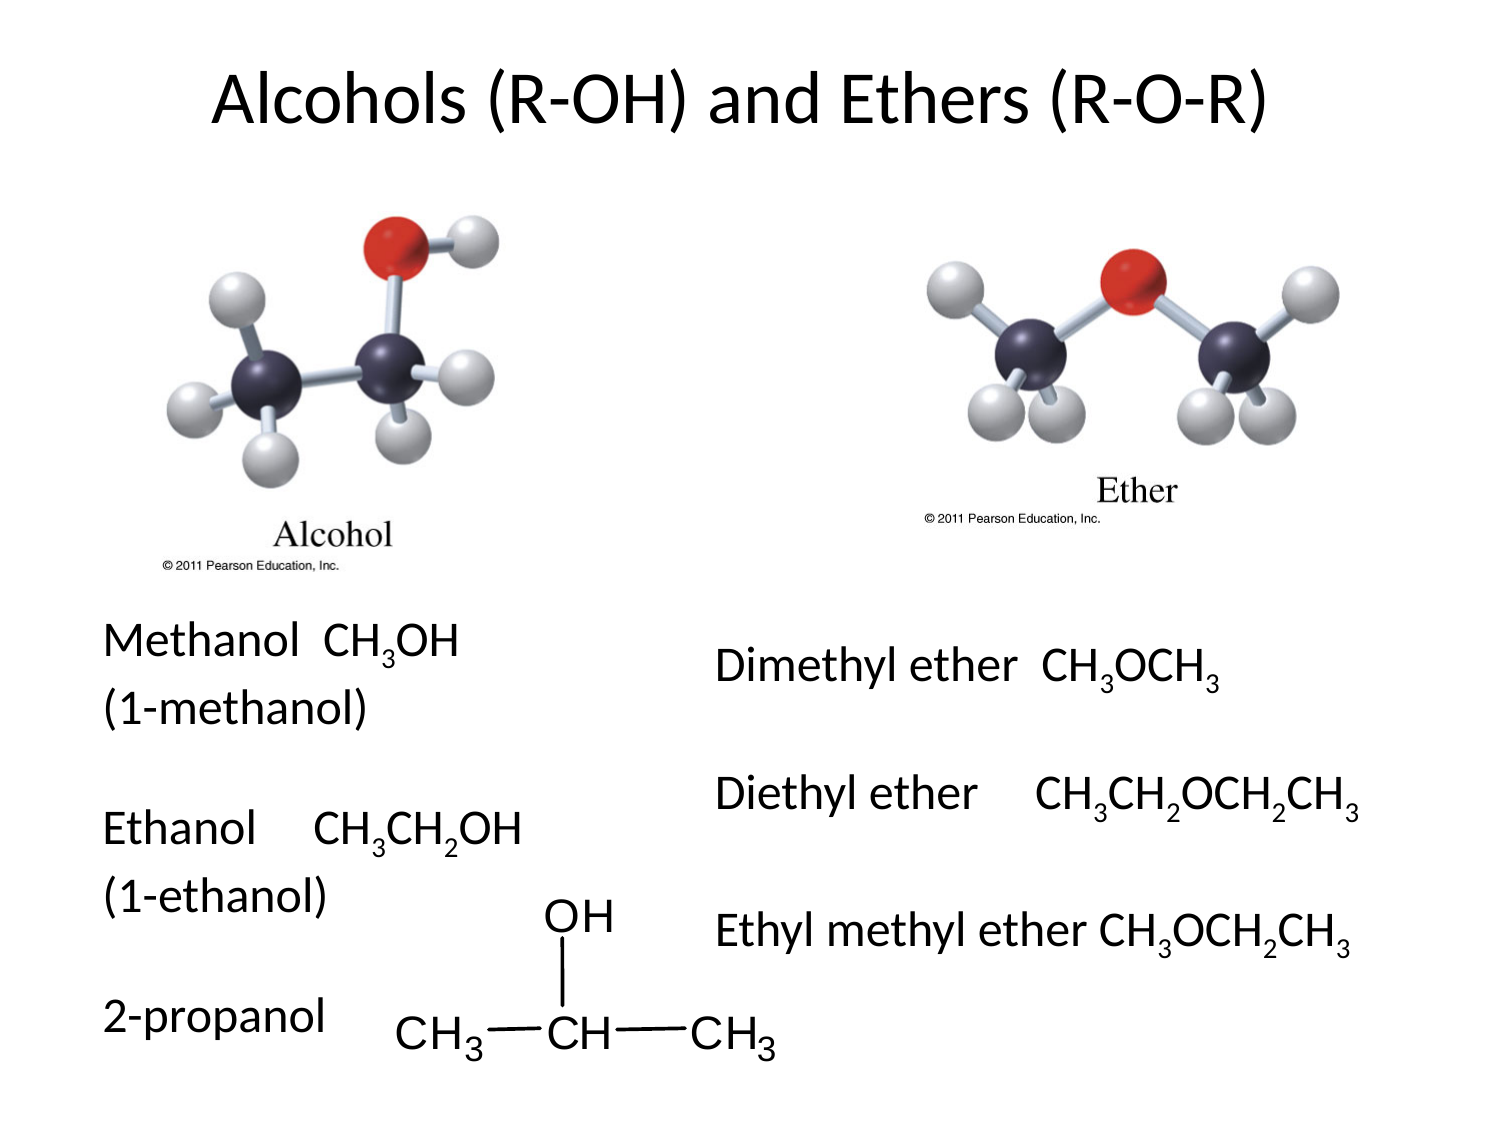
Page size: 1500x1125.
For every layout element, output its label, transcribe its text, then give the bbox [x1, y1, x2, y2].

picture [899, 224, 1366, 549]
title Alcohols (R-OH) and Ethers (R-O-R) [112, 37, 1388, 150]
text_box Dimethyl ether CH3OCH3 Diethyl ether CH3CH2OCH2CH3 Ethyl methyl ether CH3OCH2CH3 [699, 623, 1500, 972]
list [137, 187, 527, 596]
text_box Methanol CH3OH (1-methanol) Ethanol CH3CH2OH (1-ethanol) 2-propanol [87, 599, 625, 1051]
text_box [387, 887, 783, 1063]
